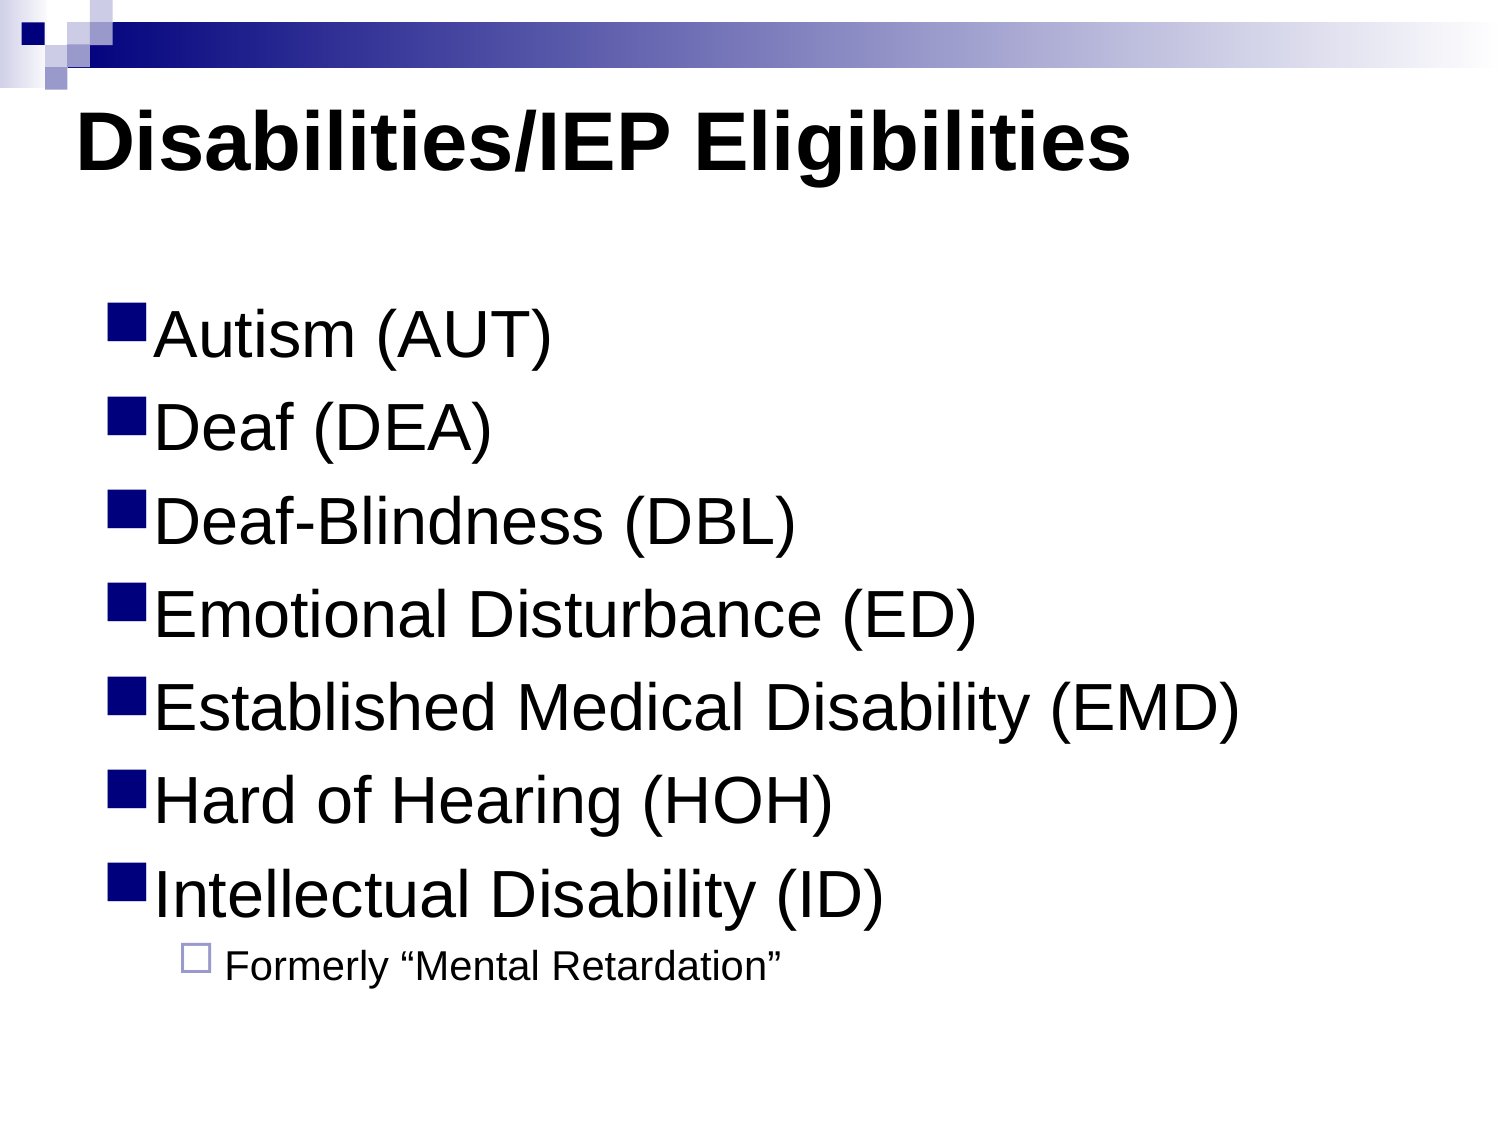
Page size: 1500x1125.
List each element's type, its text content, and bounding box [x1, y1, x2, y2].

title Disabilities/IEP Eligibilities [75, 50, 1425, 188]
list Autism (AUT) Deaf (DEA) Deaf-Blindness (DBL) Emotional Disturbance (ED) Established Medical Disability (EMD) Hard of Hearing (HOH) Intellectual Disability (ID) Formerly “Mental Retardation” [87, 200, 1388, 969]
